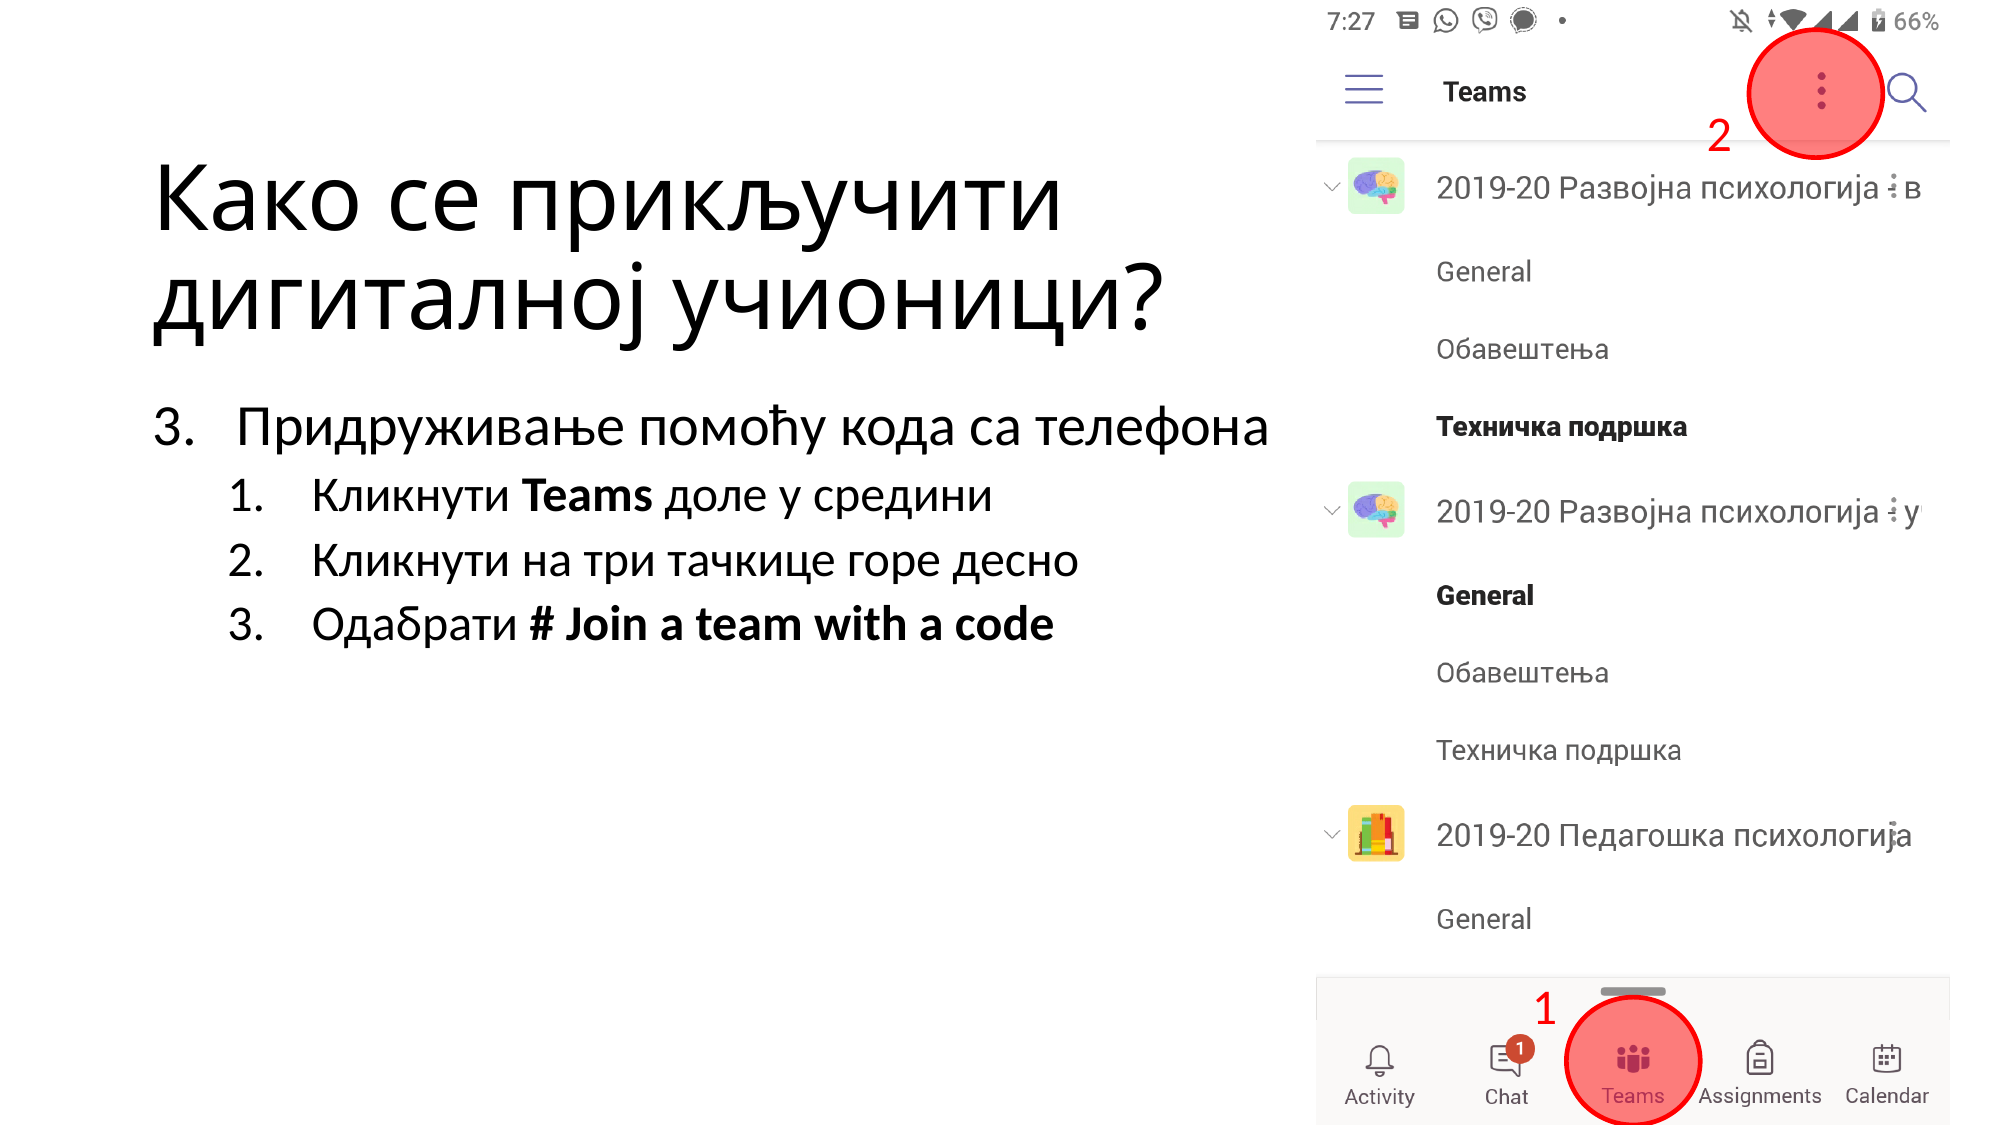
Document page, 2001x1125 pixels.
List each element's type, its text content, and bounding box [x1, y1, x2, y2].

list Придруживање помоћу кода са телефона Кликнути Teams доле у средини Кликнути на три тачкице горе десно Одабрати # Join a team with a code [137, 387, 1316, 1014]
title Како се прикључити дигиталној учионици? [137, 59, 1316, 387]
picture [1316, 0, 1950, 1125]
